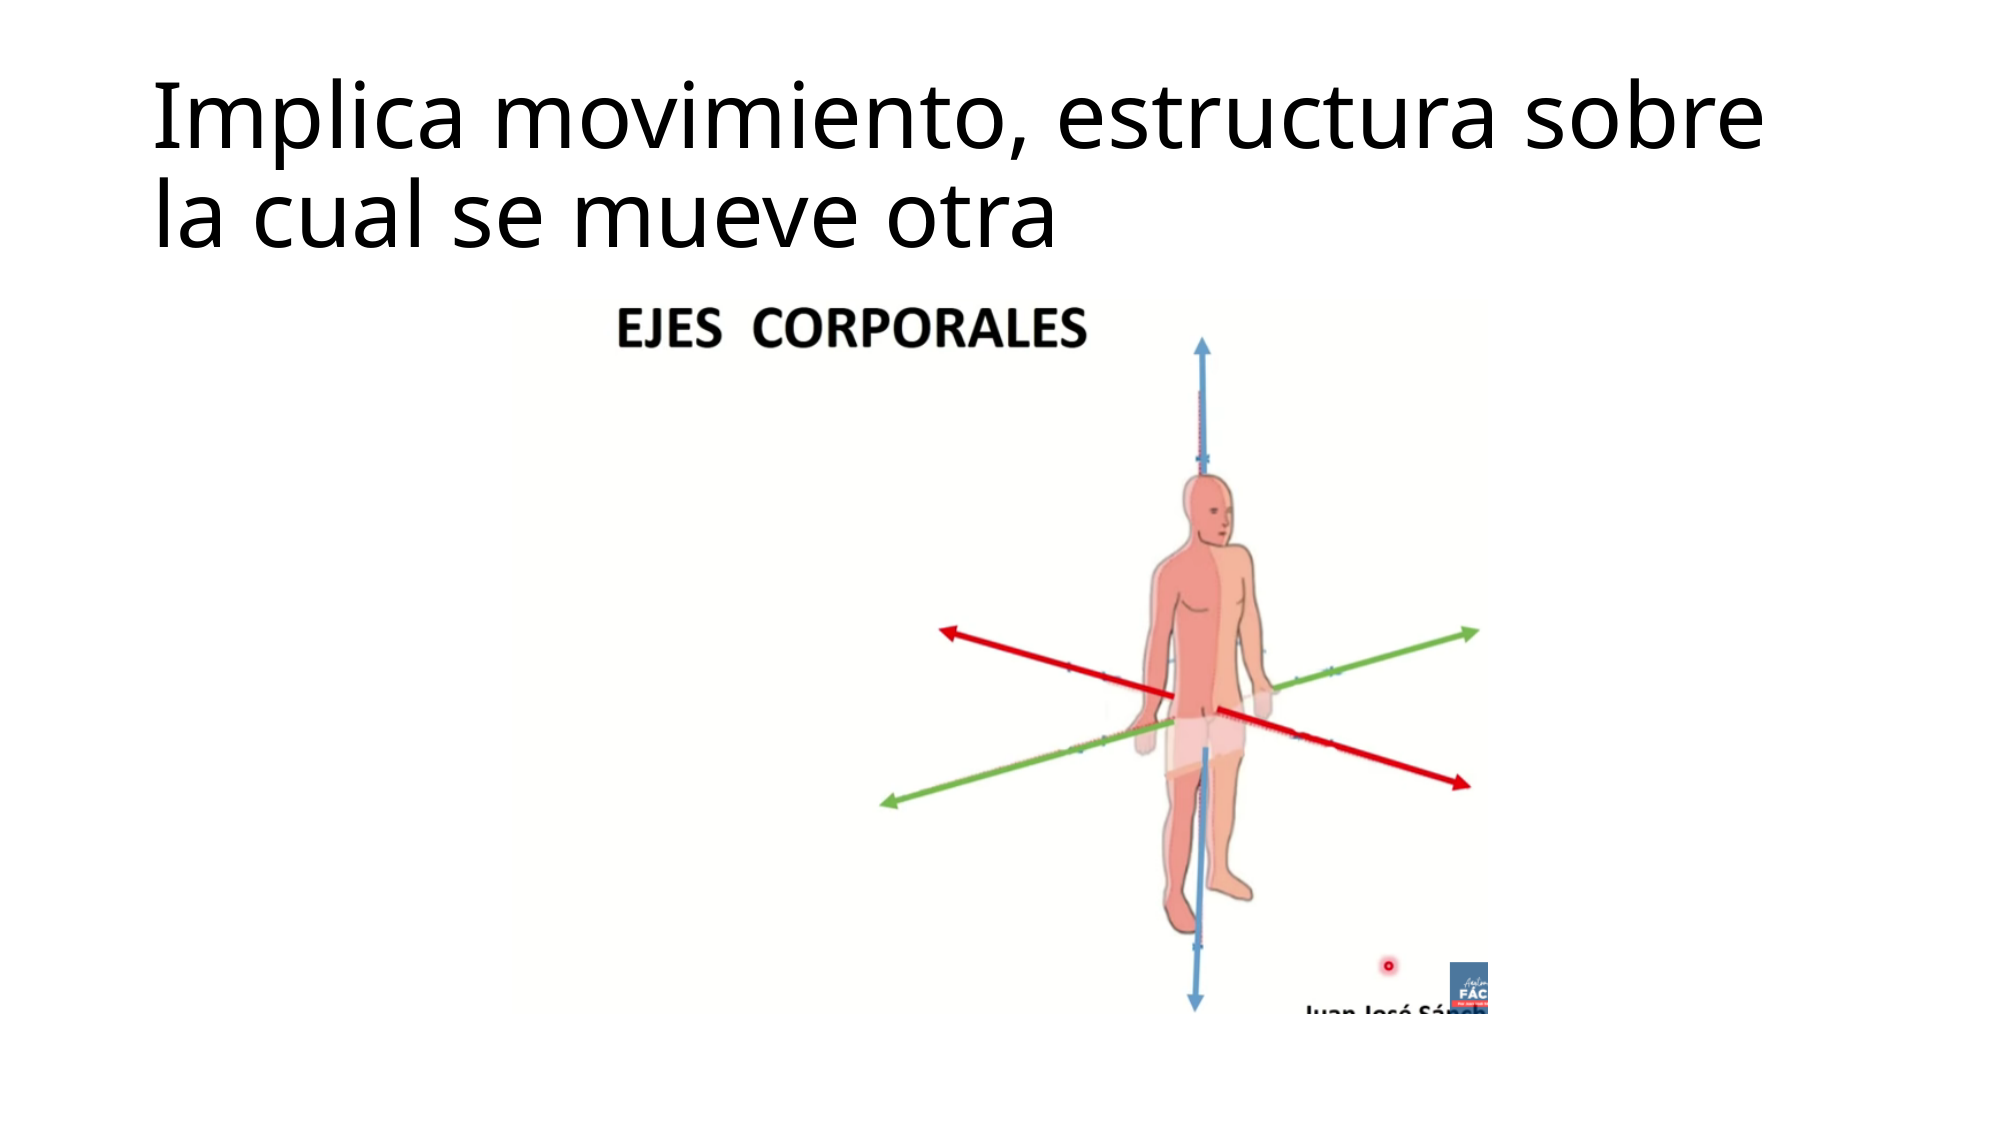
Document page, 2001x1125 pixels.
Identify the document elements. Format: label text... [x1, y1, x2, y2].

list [512, 299, 1488, 1014]
title Implica movimiento, estructura sobre la cual se mueve otra [137, 59, 1863, 278]
